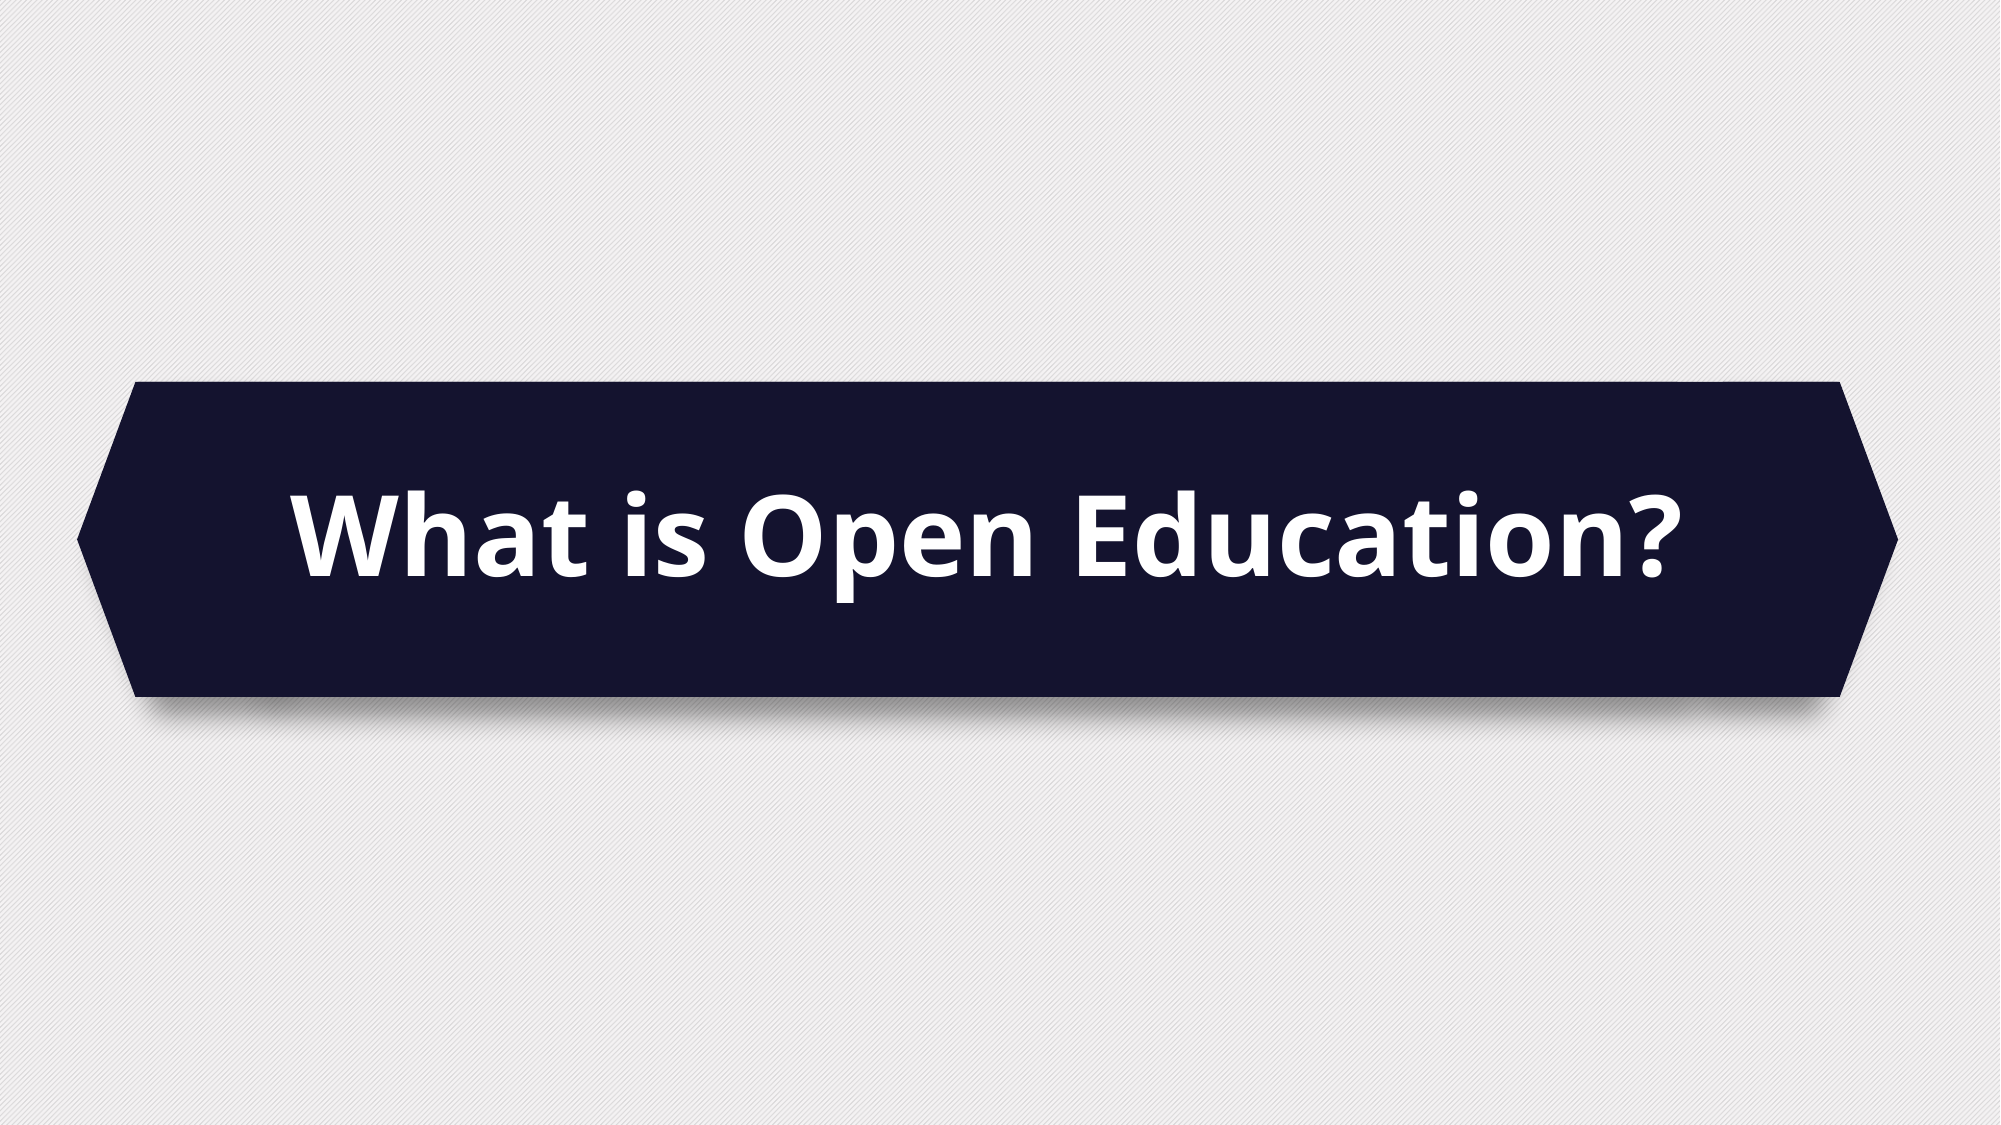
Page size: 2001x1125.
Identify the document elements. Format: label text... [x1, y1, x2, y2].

title What is Open Education? [251, 384, 1724, 698]
